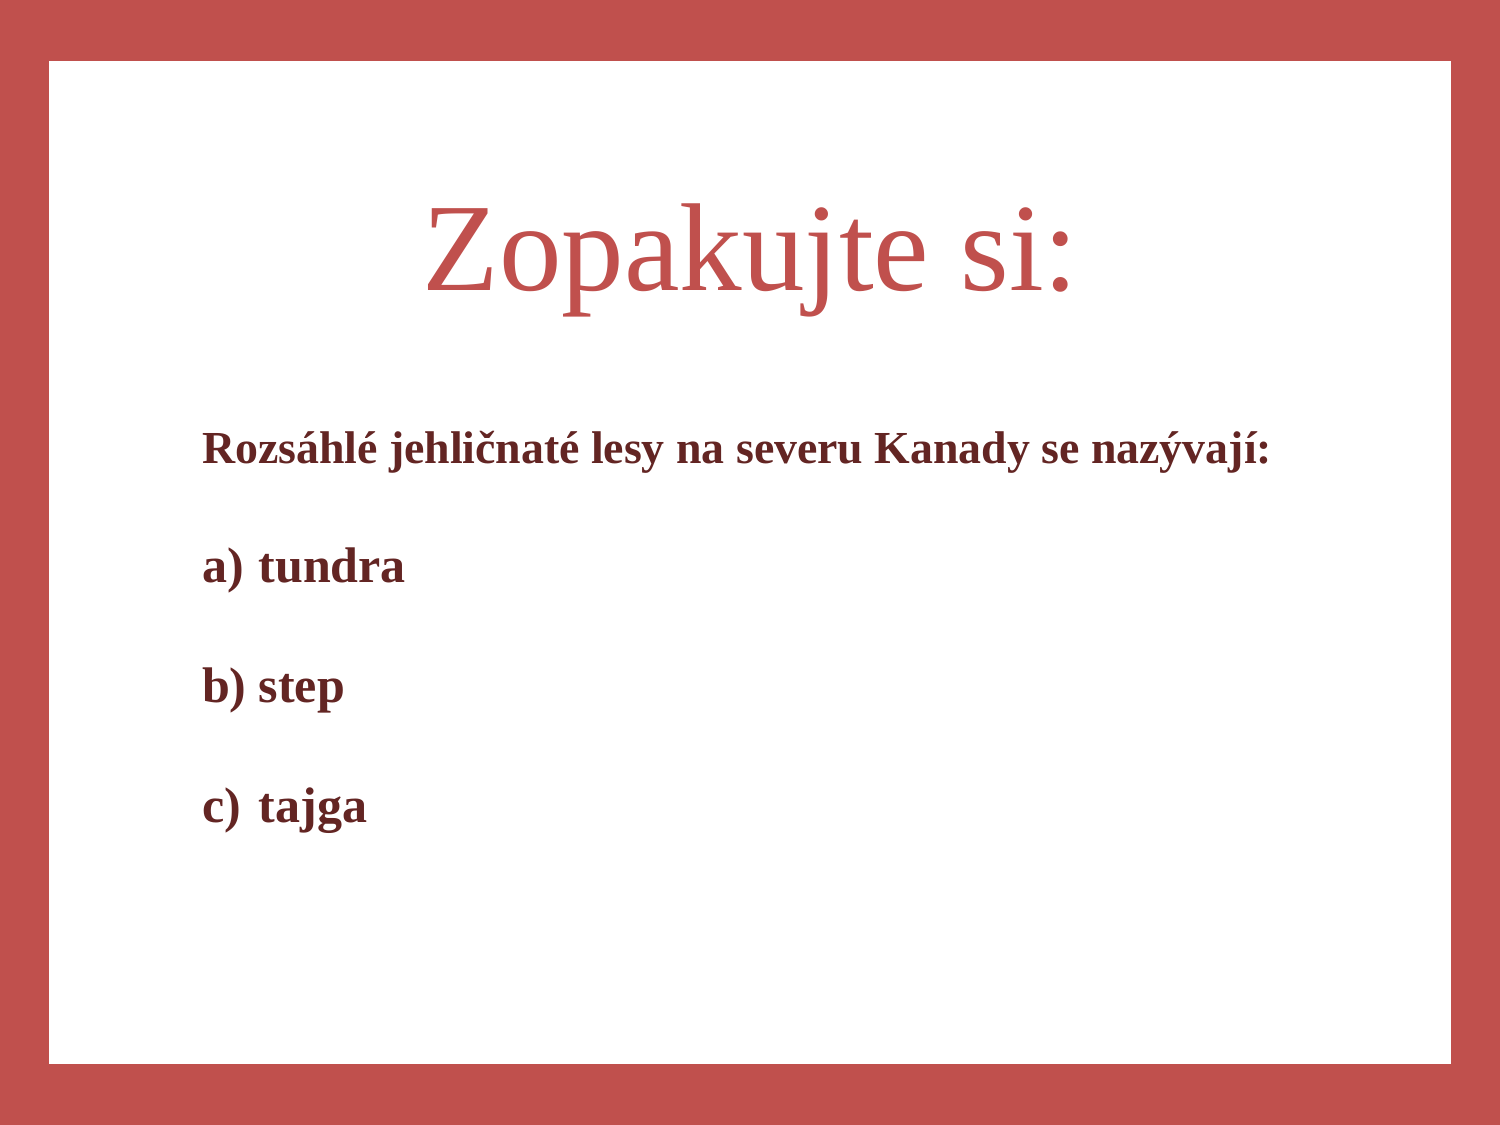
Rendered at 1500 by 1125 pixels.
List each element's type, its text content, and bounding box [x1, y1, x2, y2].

title Zopakujte si: [164, 187, 1339, 293]
text_box Rozsáhlé jehličnaté lesy na severu Kanady se nazývají: tundra step tajga [187, 410, 1313, 840]
text_box a) [45, 56, 1455, 1068]
